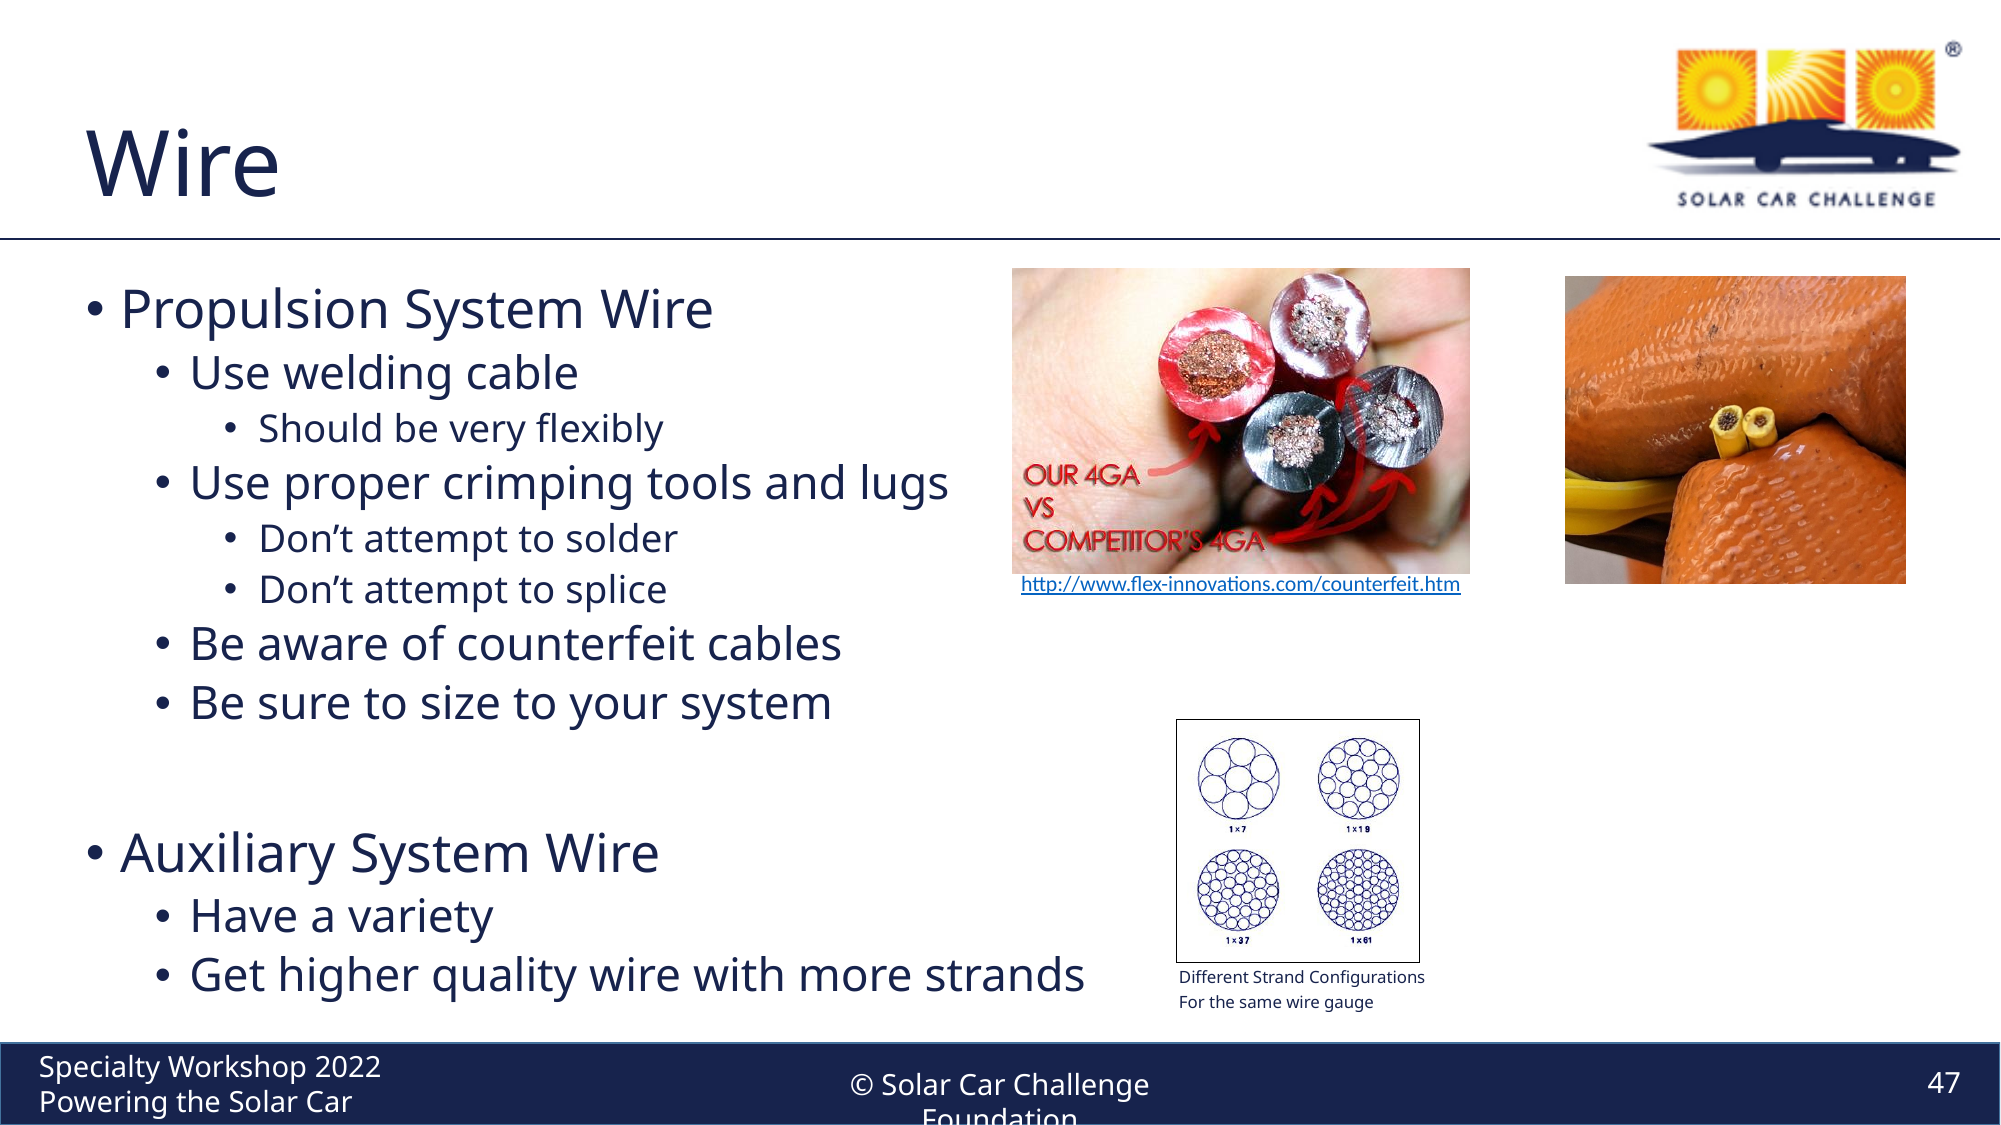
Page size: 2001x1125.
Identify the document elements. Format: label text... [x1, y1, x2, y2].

picture [1637, 30, 1971, 225]
picture [1565, 276, 1906, 584]
picture [1012, 268, 1470, 574]
text_box Different Strand Configurations For the same wire gauge [1163, 955, 1483, 1021]
text_box http://www.flex-innovations.com/counterfeit.htm [1006, 562, 1476, 604]
picture [1176, 719, 1420, 963]
list Propulsion System Wire Use welding cable Should be very flexibly Use proper crimping tools and lugs Don’t attempt to solder Don’t attempt to splice Be aware of counterfeit cables Be sure to size to your system Auxiliary System Wire Have a variety Get higher quality wire with more strands [70, 275, 1944, 1014]
title Wire [70, 59, 1619, 225]
